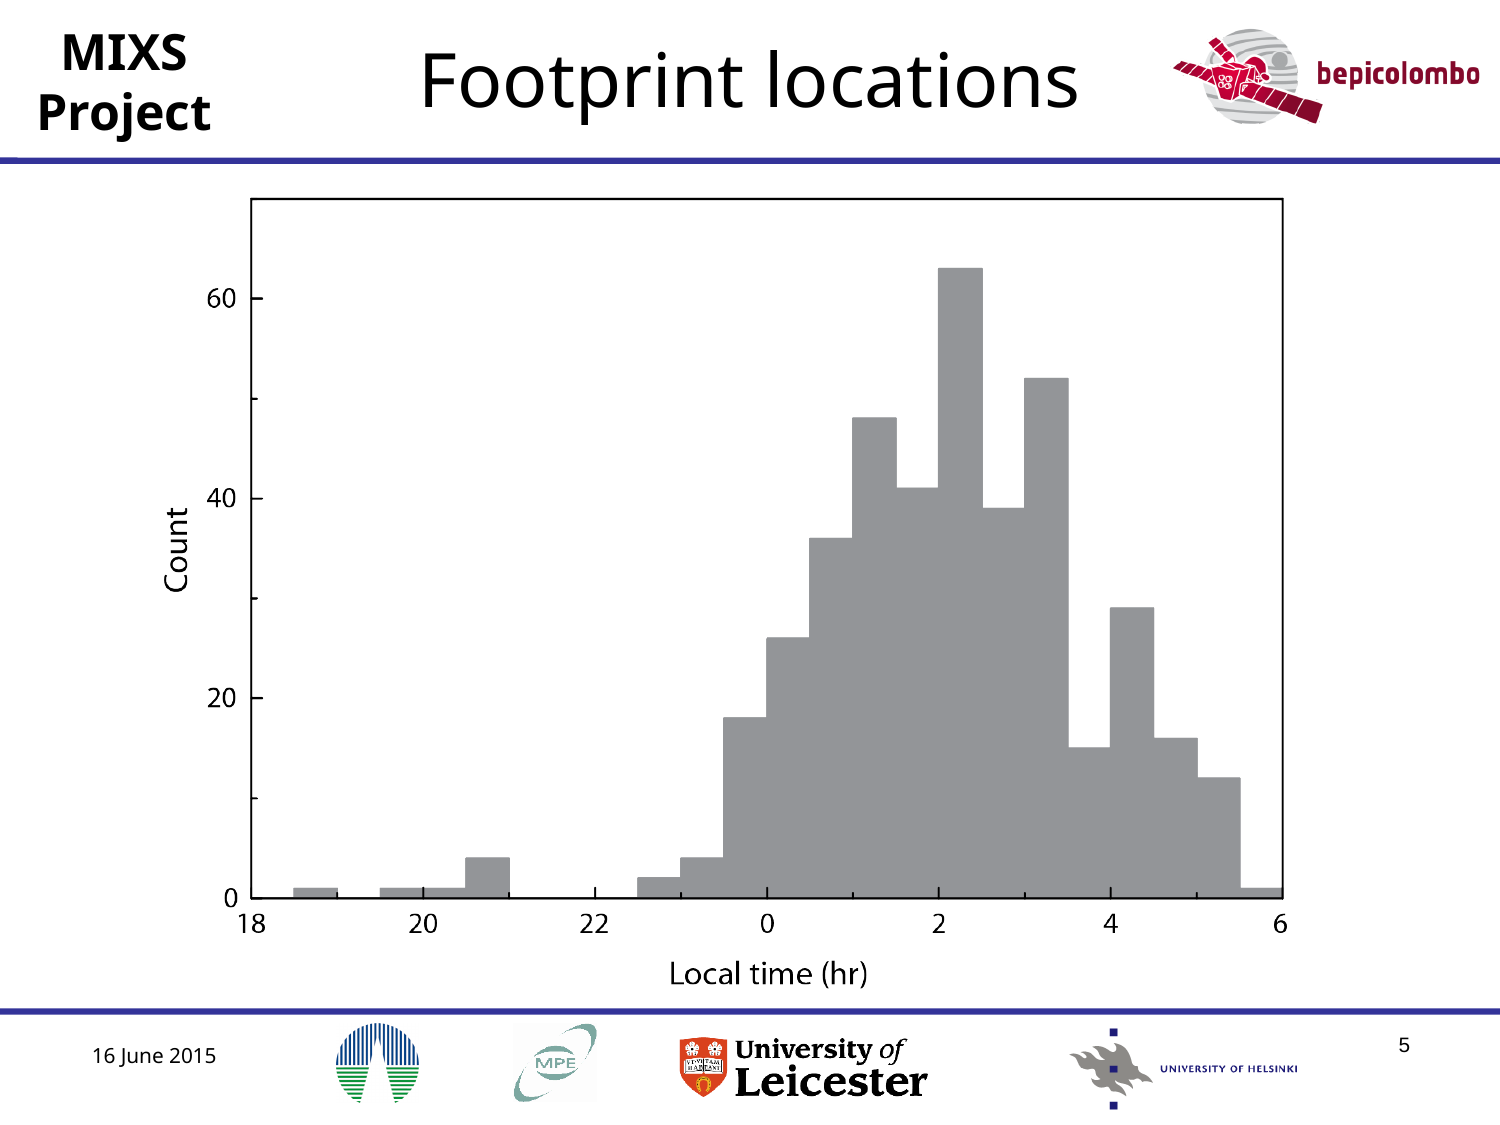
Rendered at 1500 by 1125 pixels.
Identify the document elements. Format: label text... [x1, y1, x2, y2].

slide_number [76, 1034, 278, 1071]
title Footprint locations [324, 0, 1176, 143]
slide_number 5 [1364, 1024, 1425, 1071]
picture [159, 3, 1500, 1125]
picture [679, 1037, 928, 1097]
